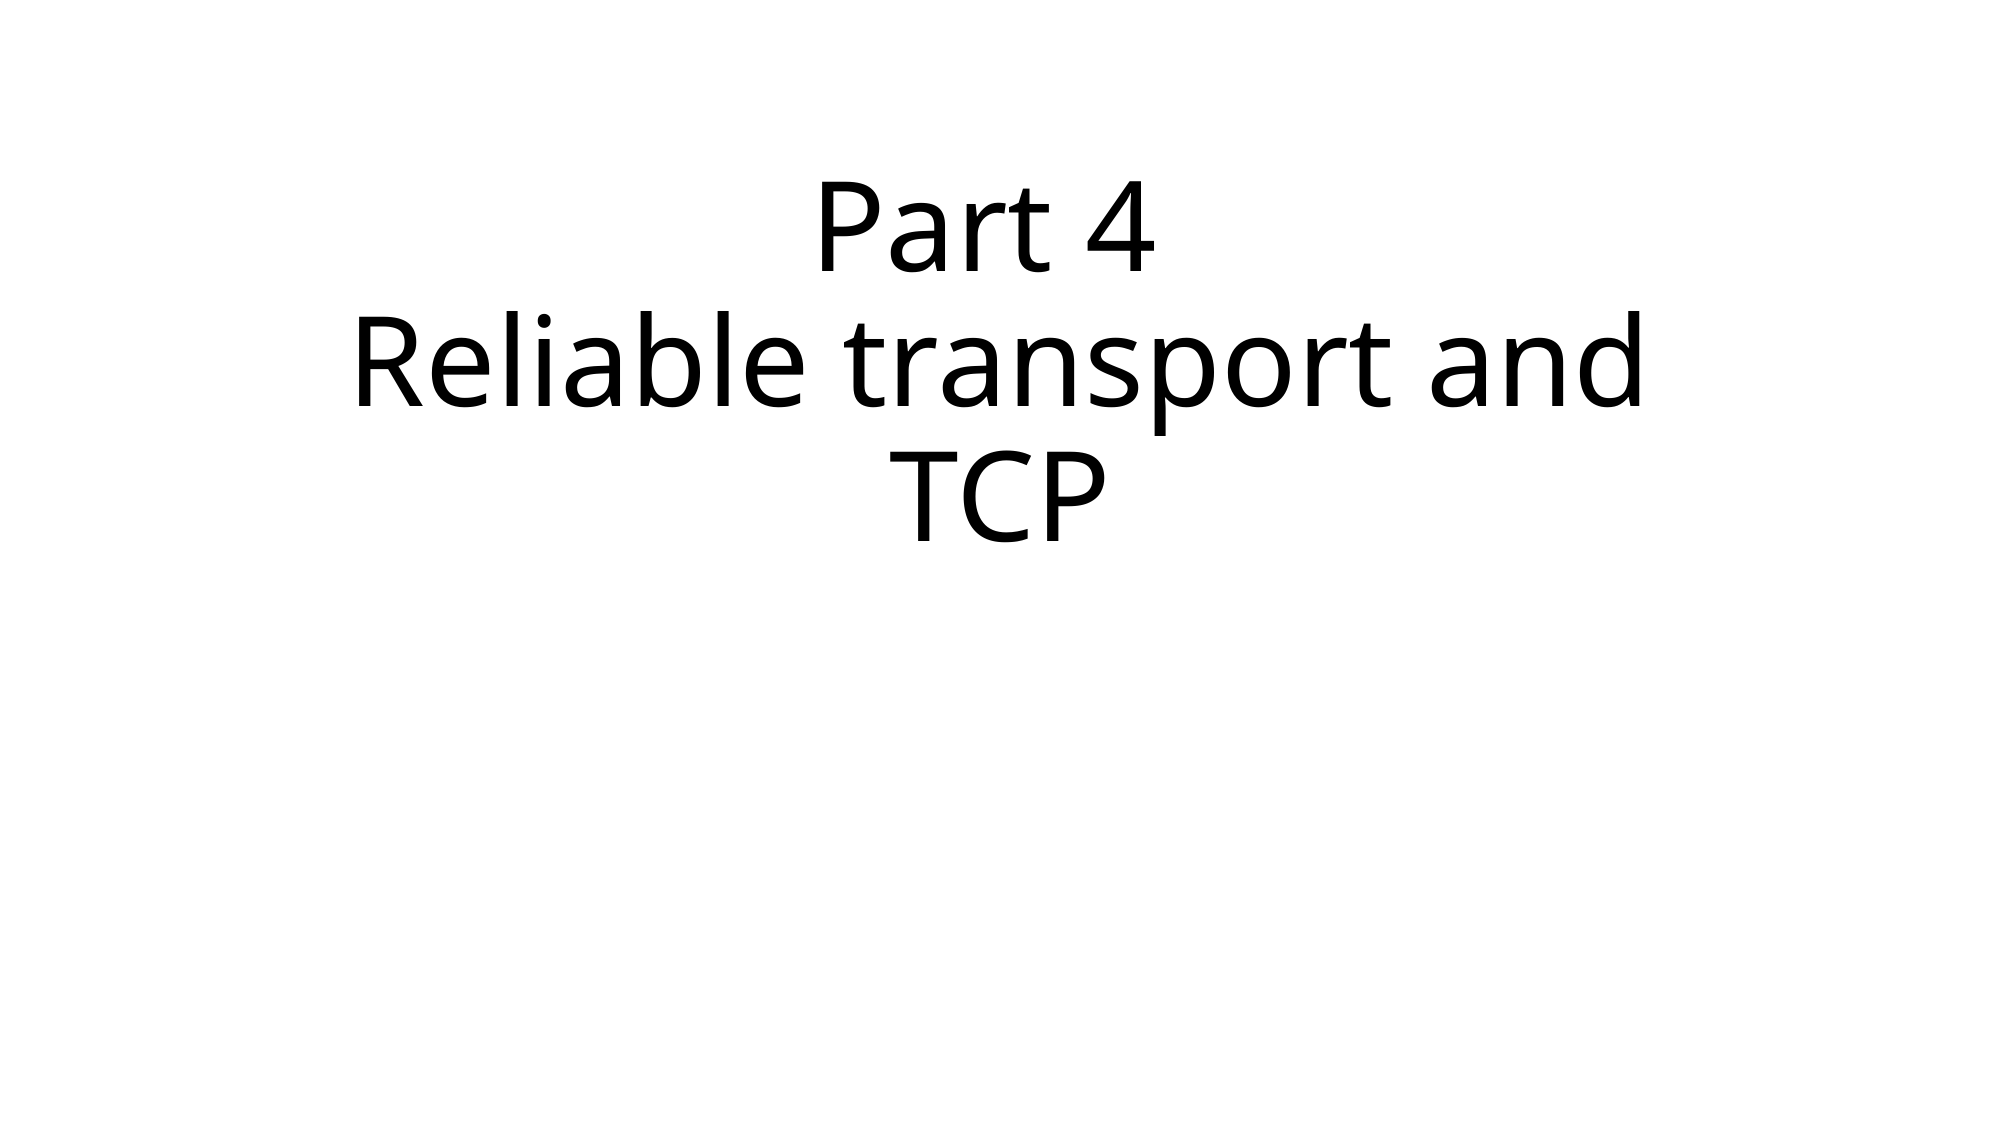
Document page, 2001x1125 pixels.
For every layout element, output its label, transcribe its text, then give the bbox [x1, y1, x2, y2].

title Part 4 Reliable transport and TCP [249, 184, 1750, 576]
